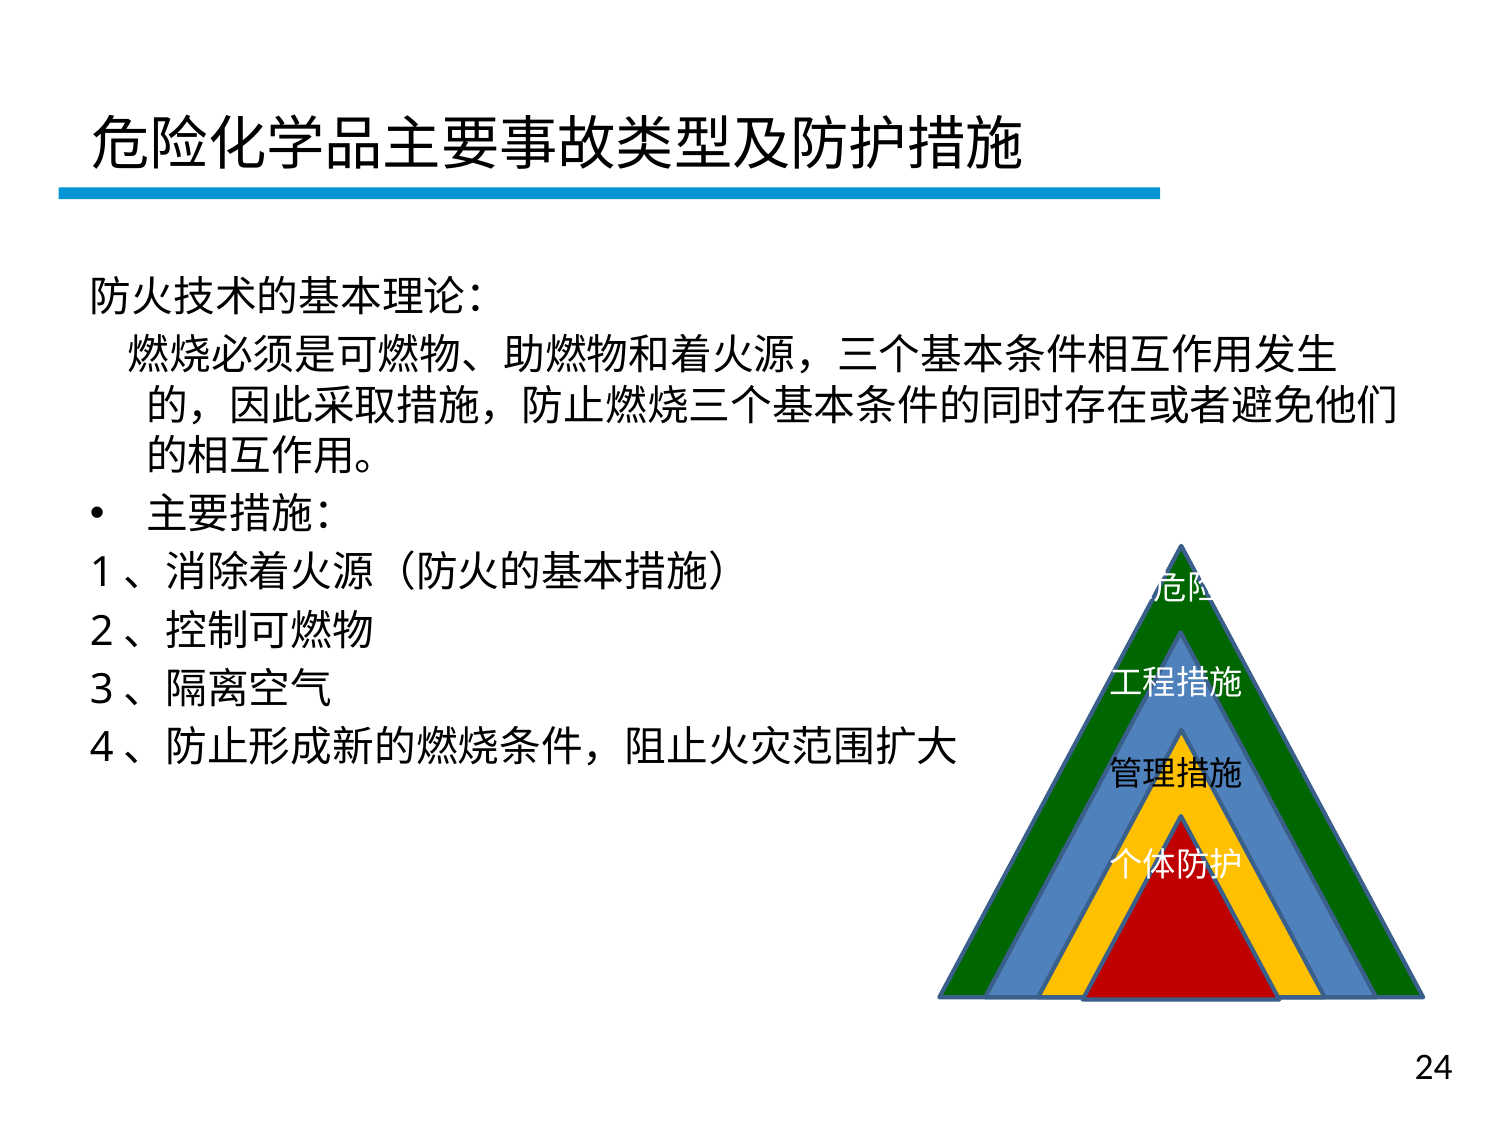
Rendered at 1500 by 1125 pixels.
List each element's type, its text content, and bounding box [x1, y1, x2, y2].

text_box 危险化学品主要事故类型及防护措施 [76, 98, 1152, 184]
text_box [939, 545, 1424, 1000]
text_box 防火技术的基本理论： 燃烧必须是可燃物、助燃物和着火源，三个基本条件相互作用发生的，因此采取措施，防止燃烧三个基本条件的同时存在或者避免他们的相互作用。 主要措施： 1、消除着火源（防火的基本措施） 2、控制可燃物 3、隔离空气 4、防止形成新的燃烧条件，阻止火灾范围扩大 [74, 262, 1425, 1006]
